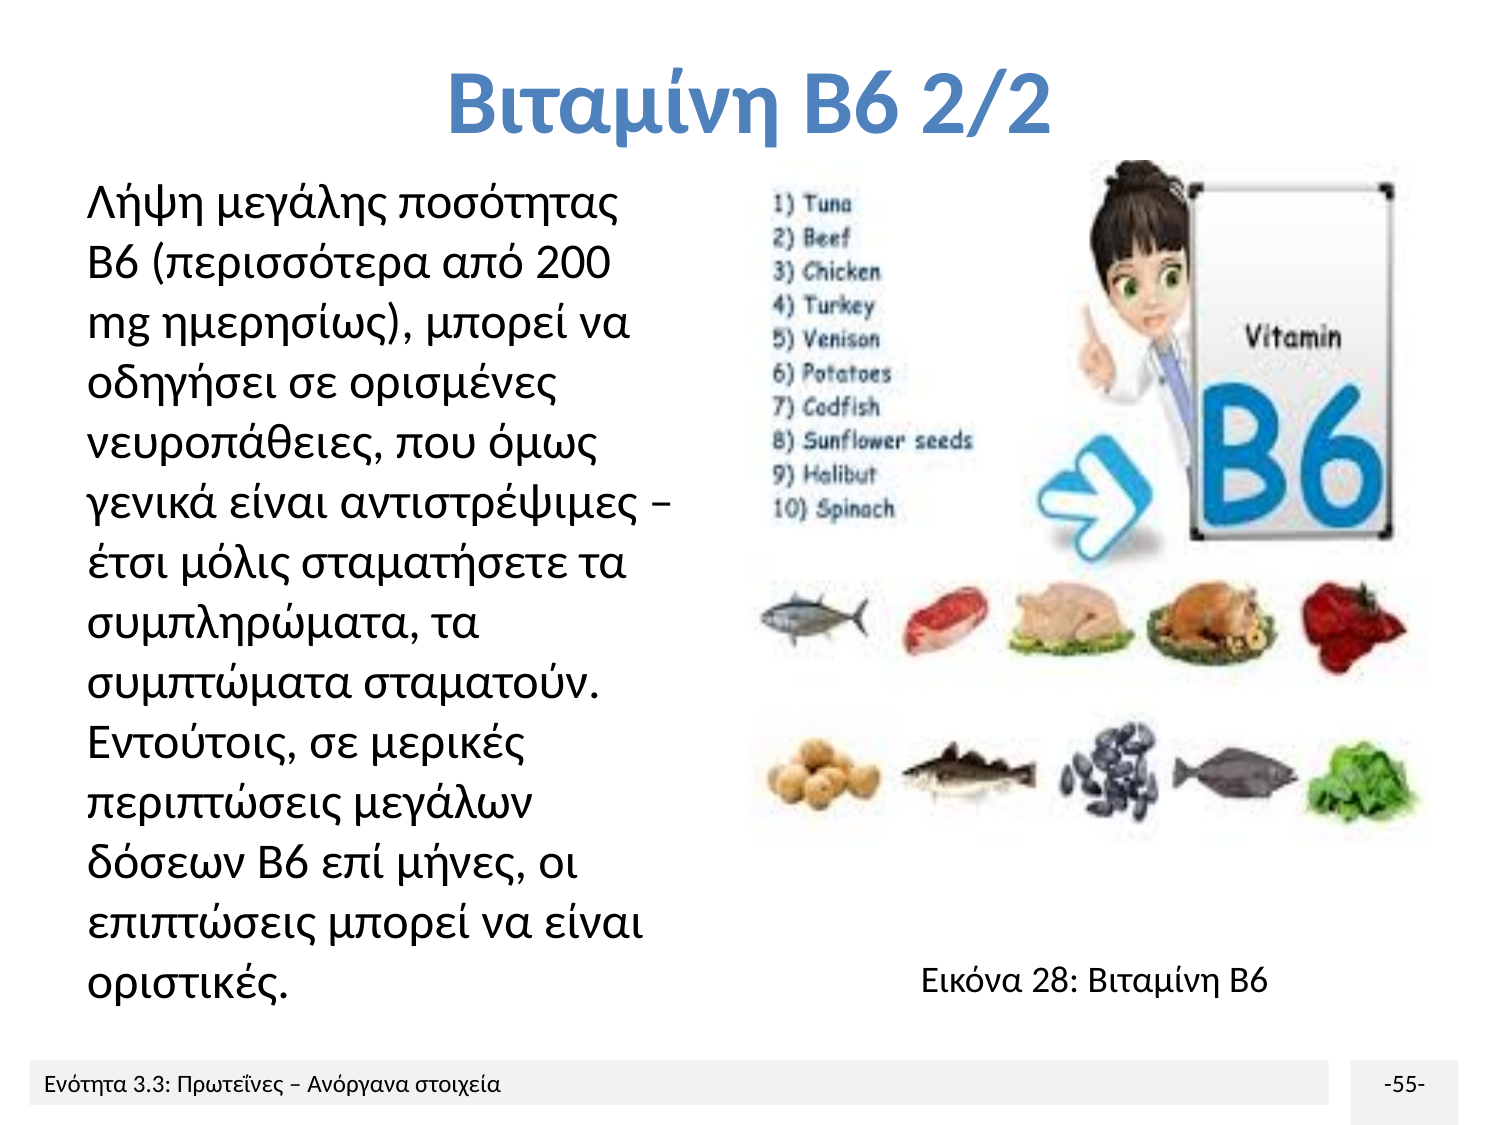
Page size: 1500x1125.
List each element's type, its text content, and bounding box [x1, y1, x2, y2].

picture [749, 160, 1427, 858]
list Λήψη μεγάλης ποσότητας B6 (περισσότερα από 200 mg ημερησίως), μπορεί να οδηγήσει σε ορισμένες νευροπάθειες, που όμως γενικά είναι αντιστρέψιμες – έτσι μόλις σταματήσετε τα συμπληρώματα, τα συμπτώματα σταματούν. Εντούτοις, σε μερικές περιπτώσεις μεγάλων δόσεων B6 επί μήνες, οι επιπτώσεις μπορεί να είναι οριστικές. [71, 160, 691, 1012]
text_box Εικόνα 28: Βιταμίνη Β6 [906, 947, 1284, 1008]
title Βιταμίνη Β6 2/2 [75, 45, 1425, 149]
